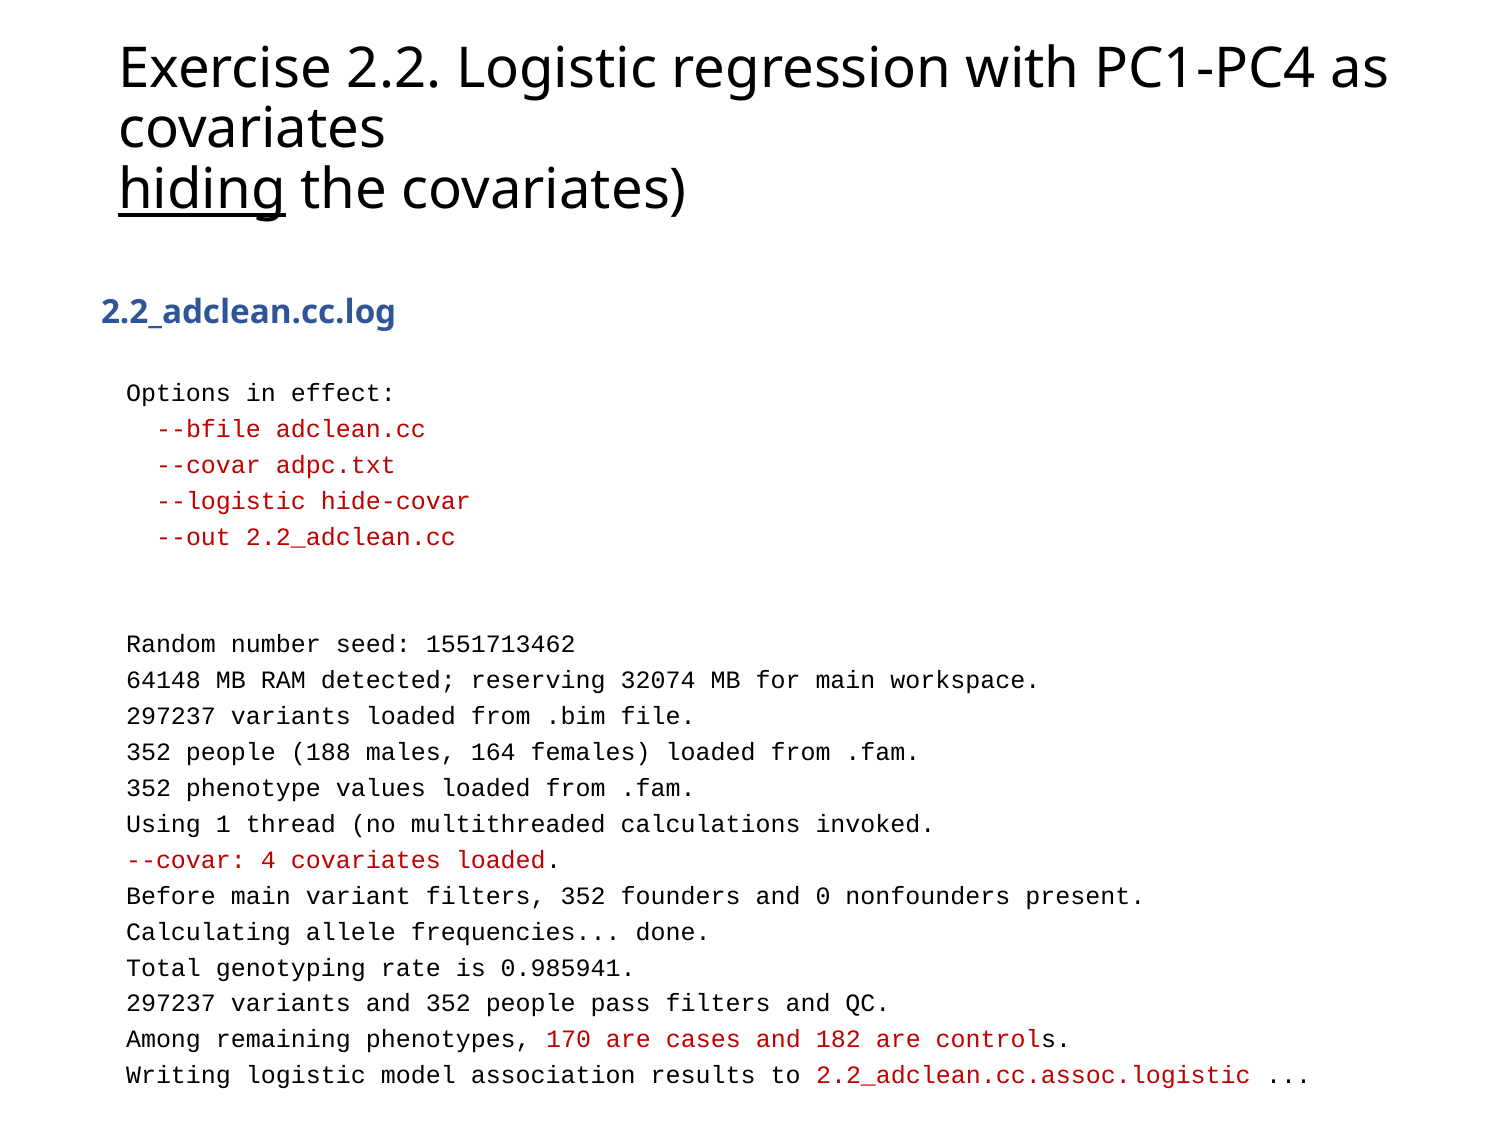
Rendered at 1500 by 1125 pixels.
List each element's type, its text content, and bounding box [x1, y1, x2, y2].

text_box 2.2_adclean.cc.log [86, 282, 412, 338]
title Exercise 2.2. Logistic regression with PC1-PC4 as covariates hiding the covariates) [103, 80, 1478, 179]
list Options in effect: --bfile adclean.cc --covar adpc.txt --logistic hide-covar --out 2.2_adclean.cc Random number seed: 1551713462 64148 MB RAM detected; reserving 32074 MB for main workspace. 297237 variants loaded from .bim file. 352 people (188 males, 164 females) loaded from .fam. 352 phenotype values loaded from .fam. Using 1 thread (no multithreaded calculations invoked. --covar: 4 covariates loaded. Before main variant filters, 352 founders and 0 nonfounders present. Calculating allele frequencies... done. Total genotyping rate is 0.985941. 297237 variants and 352 people pass filters and QC. Among remaining phenotypes, 170 are cases and 182 are controls. Writing logistic model association results to 2.2_adclean.cc.assoc.logistic ... [111, 363, 1421, 1101]
